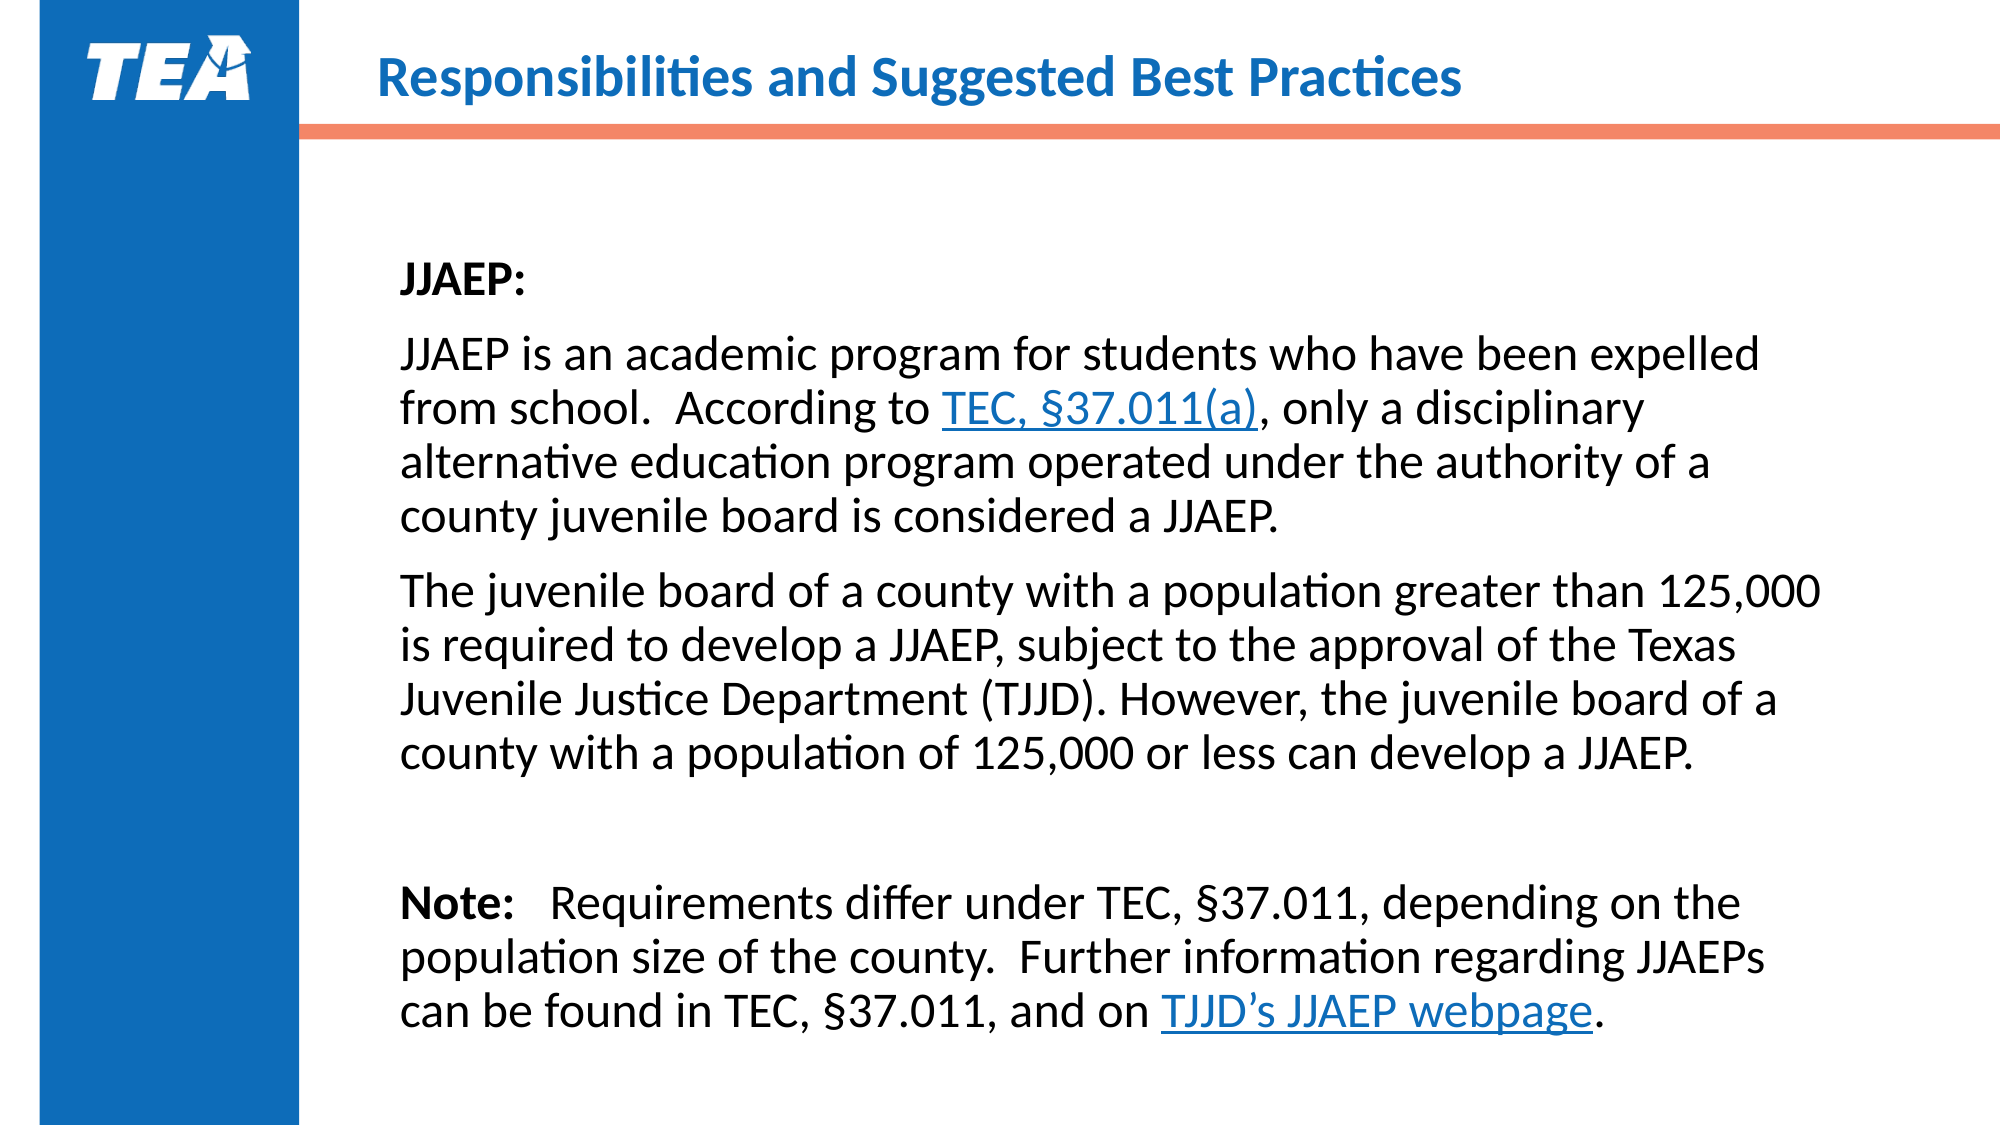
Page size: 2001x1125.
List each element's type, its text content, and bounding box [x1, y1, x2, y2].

list JJAEP: JJAEP is an academic program for students who have been expelled from school. According to TEC, §37.011(a), only a disciplinary alternative education program operated under the authority of a county juvenile board is considered a JJAEP. The juvenile board of a county with a population greater than 125,000 is required to develop a JJAEP, subject to the approval of the Texas Juvenile Justice Department (TJJD). However, the juvenile board of a county with a population of 125,000 or less can develop a JJAEP. Note: Requirements differ under TEC, §37.011, depending on the population size of the county. Further information regarding JJAEPs can be found in TEC, §37.011, and on TJJD’s JJAEP webpage. [385, 245, 1860, 1070]
picture [86, 34, 251, 100]
title Responsibilities and Suggested Best Practices [362, 32, 1924, 122]
